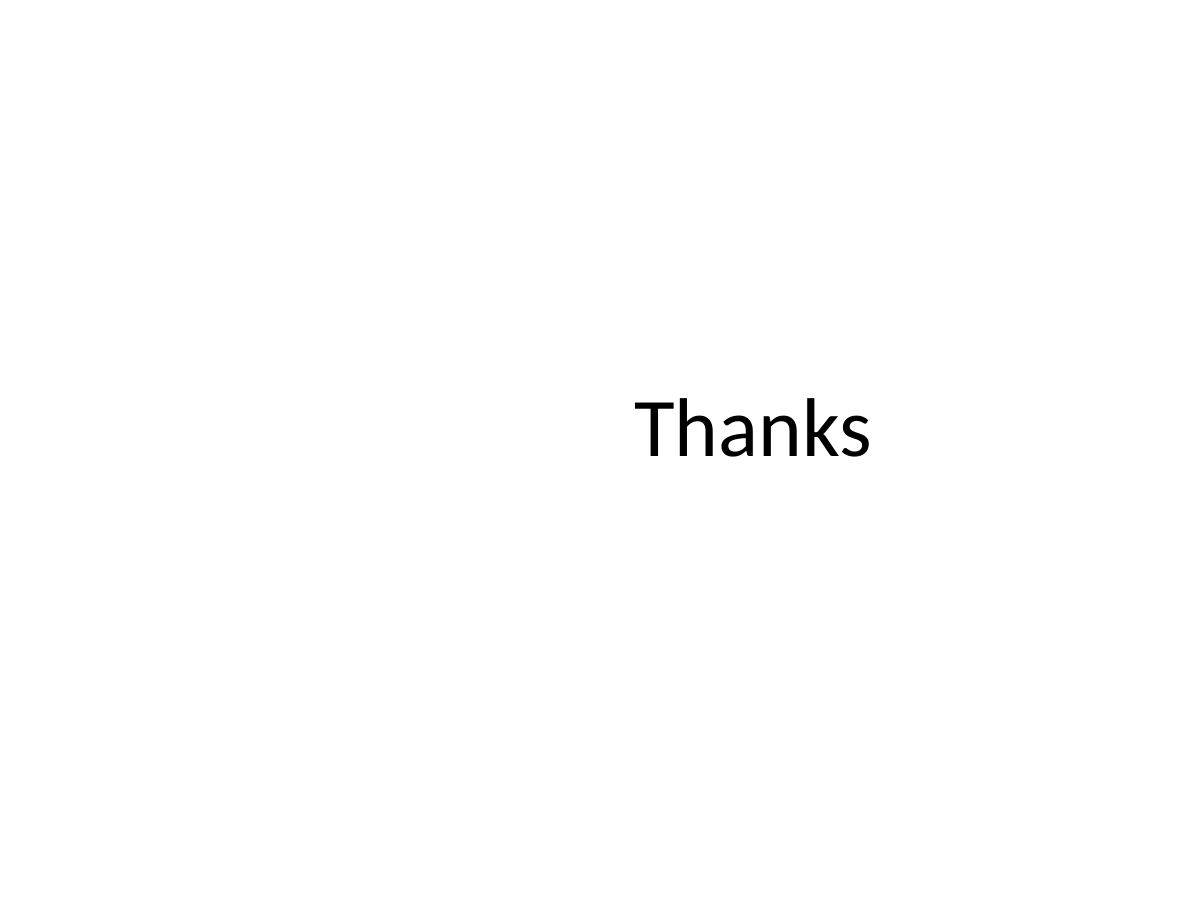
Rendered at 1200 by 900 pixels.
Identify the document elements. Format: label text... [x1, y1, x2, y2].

list Thanks [59, 209, 1141, 805]
